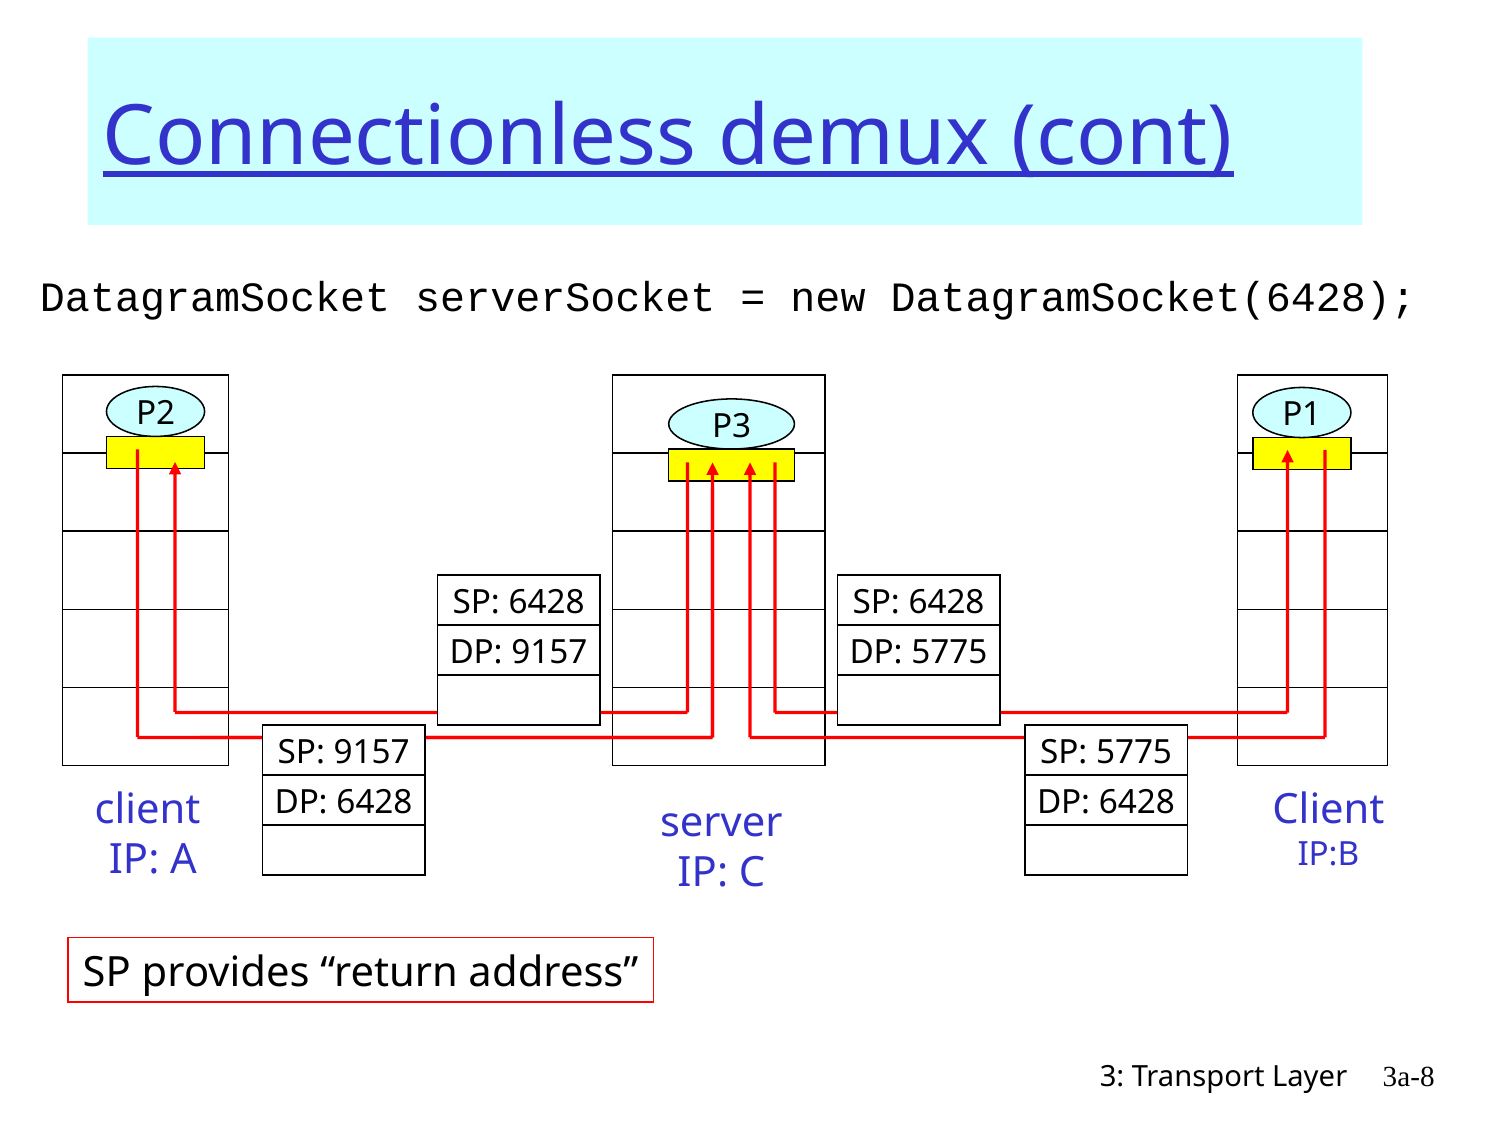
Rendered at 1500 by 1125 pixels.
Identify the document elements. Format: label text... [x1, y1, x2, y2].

slide_number 3a-8 [1338, 1049, 1451, 1125]
title Connectionless demux (cont) [87, 37, 1363, 226]
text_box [62, 374, 1400, 903]
list DatagramSocket serverSocket = new DatagramSocket(6428); [24, 262, 1451, 363]
text_box SP provides “return address” [67, 937, 654, 1003]
footer 3: Transport Layer [887, 1049, 1338, 1125]
